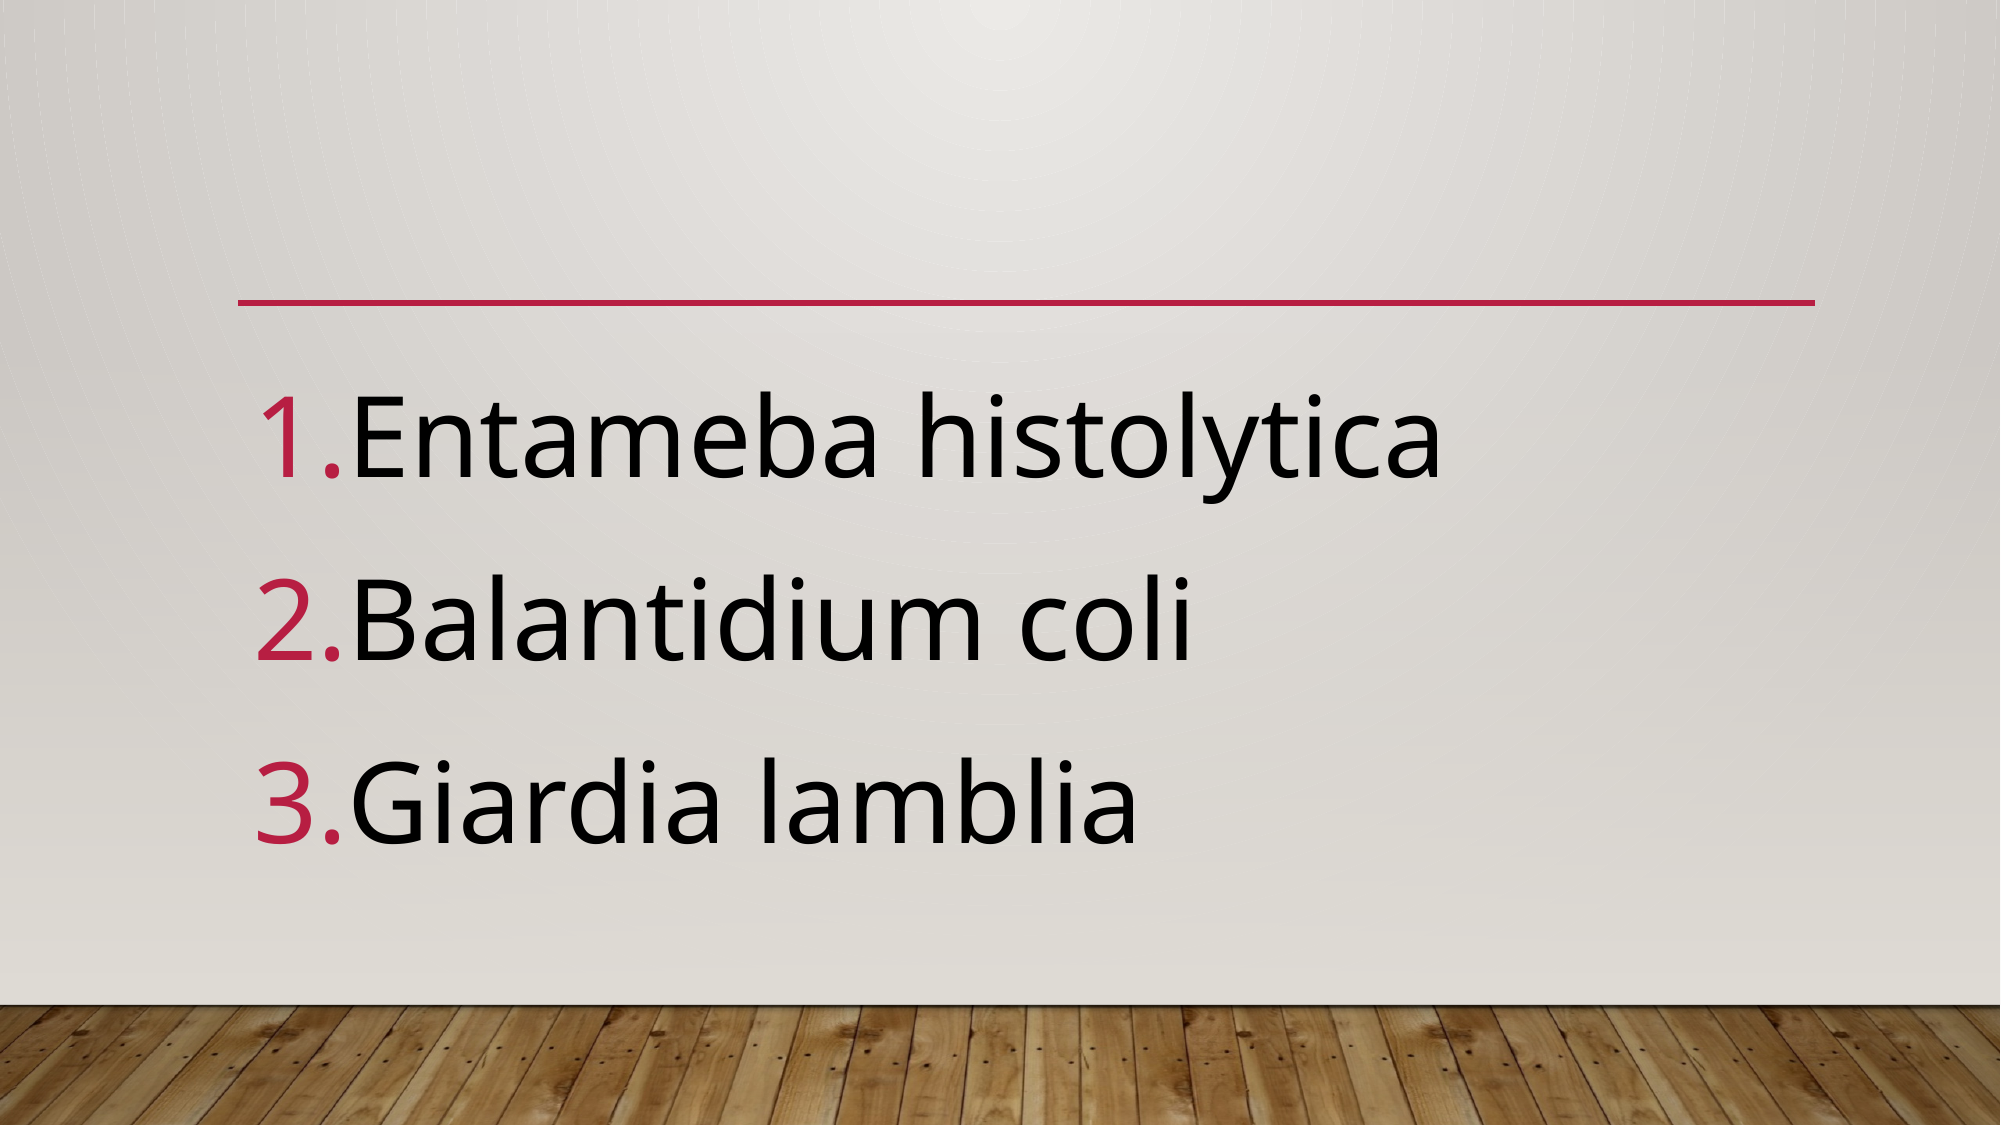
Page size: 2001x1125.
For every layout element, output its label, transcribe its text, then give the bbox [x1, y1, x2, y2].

picture [0, 1005, 2000, 1125]
list Entameba histolytica Balantidium coli Giardia lamblia [238, 330, 1814, 897]
